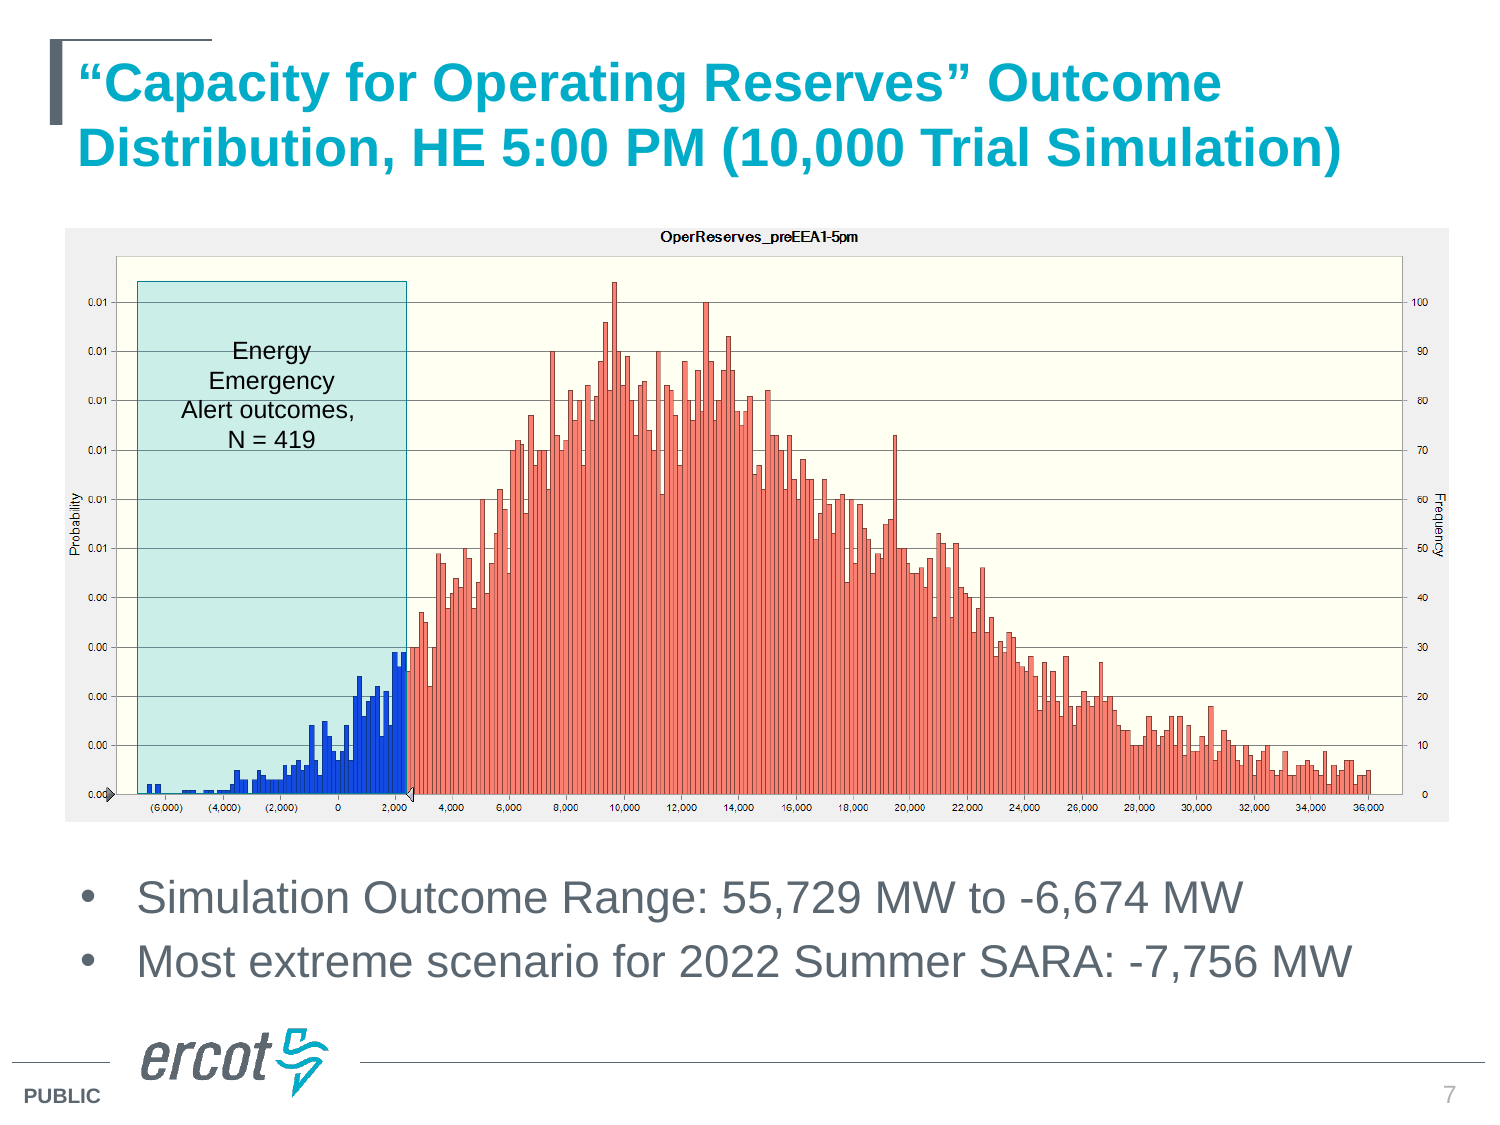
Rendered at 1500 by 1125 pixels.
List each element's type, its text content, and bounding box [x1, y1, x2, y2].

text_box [65, 228, 1449, 823]
list Simulation Outcome Range: 55,729 MW to -6,674 MW Most extreme scenario for 2022 Summer SARA: -7,756 MW [65, 860, 1441, 1022]
picture [137, 1024, 332, 1100]
slide_number 7 [1412, 1076, 1488, 1112]
text_box “Capacity for Operating Reserves” Outcome Distribution, HE 5:00 PM (10,000 Trial Simulation) [62, 39, 1475, 175]
